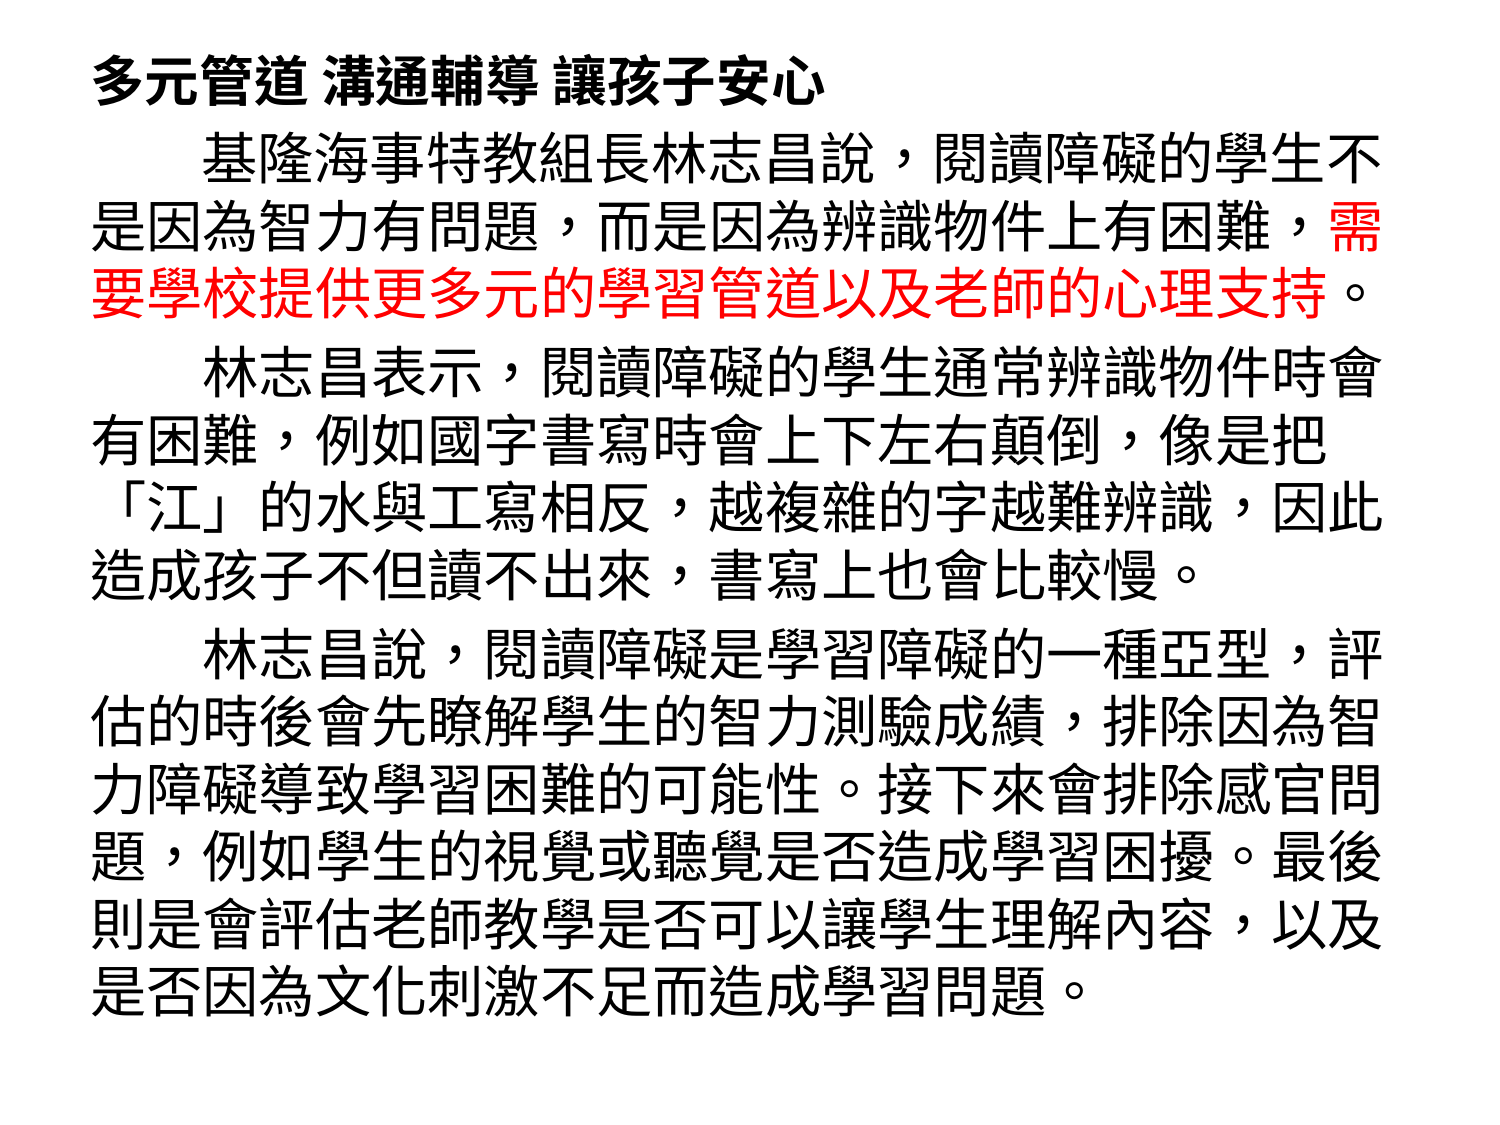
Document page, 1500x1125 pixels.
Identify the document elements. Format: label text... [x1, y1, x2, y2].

list 多元管道 溝通輔導 讓孩子安心 基隆海事特教組長林志昌說，閱讀障礙的學生不是因為智力有問題，而是因為辨識物件上有困難，需要學校提供更多元的學習管道以及老師的心理支持。 林志昌表示，閱讀障礙的學生通常辨識物件時會有困難，例如國字書寫時會上下左右顛倒，像是把「江」的水與工寫相反，越複雜的字越難辨識，因此造成孩子不但讀不出來，書寫上也會比較慢。 林志昌說，閱讀障礙是學習障礙的一種亞型，評估的時後會先瞭解學生的智力測驗成績，排除因為智力障礙導致學習困難的可能性。接下來會排除感官問題，例如學生的視覺或聽覺是否造成學習困擾。最後則是會評估老師教學是否可以讓學生理解內容，以及是否因為文化刺激不足而造成學習問題。 [75, 38, 1425, 1082]
